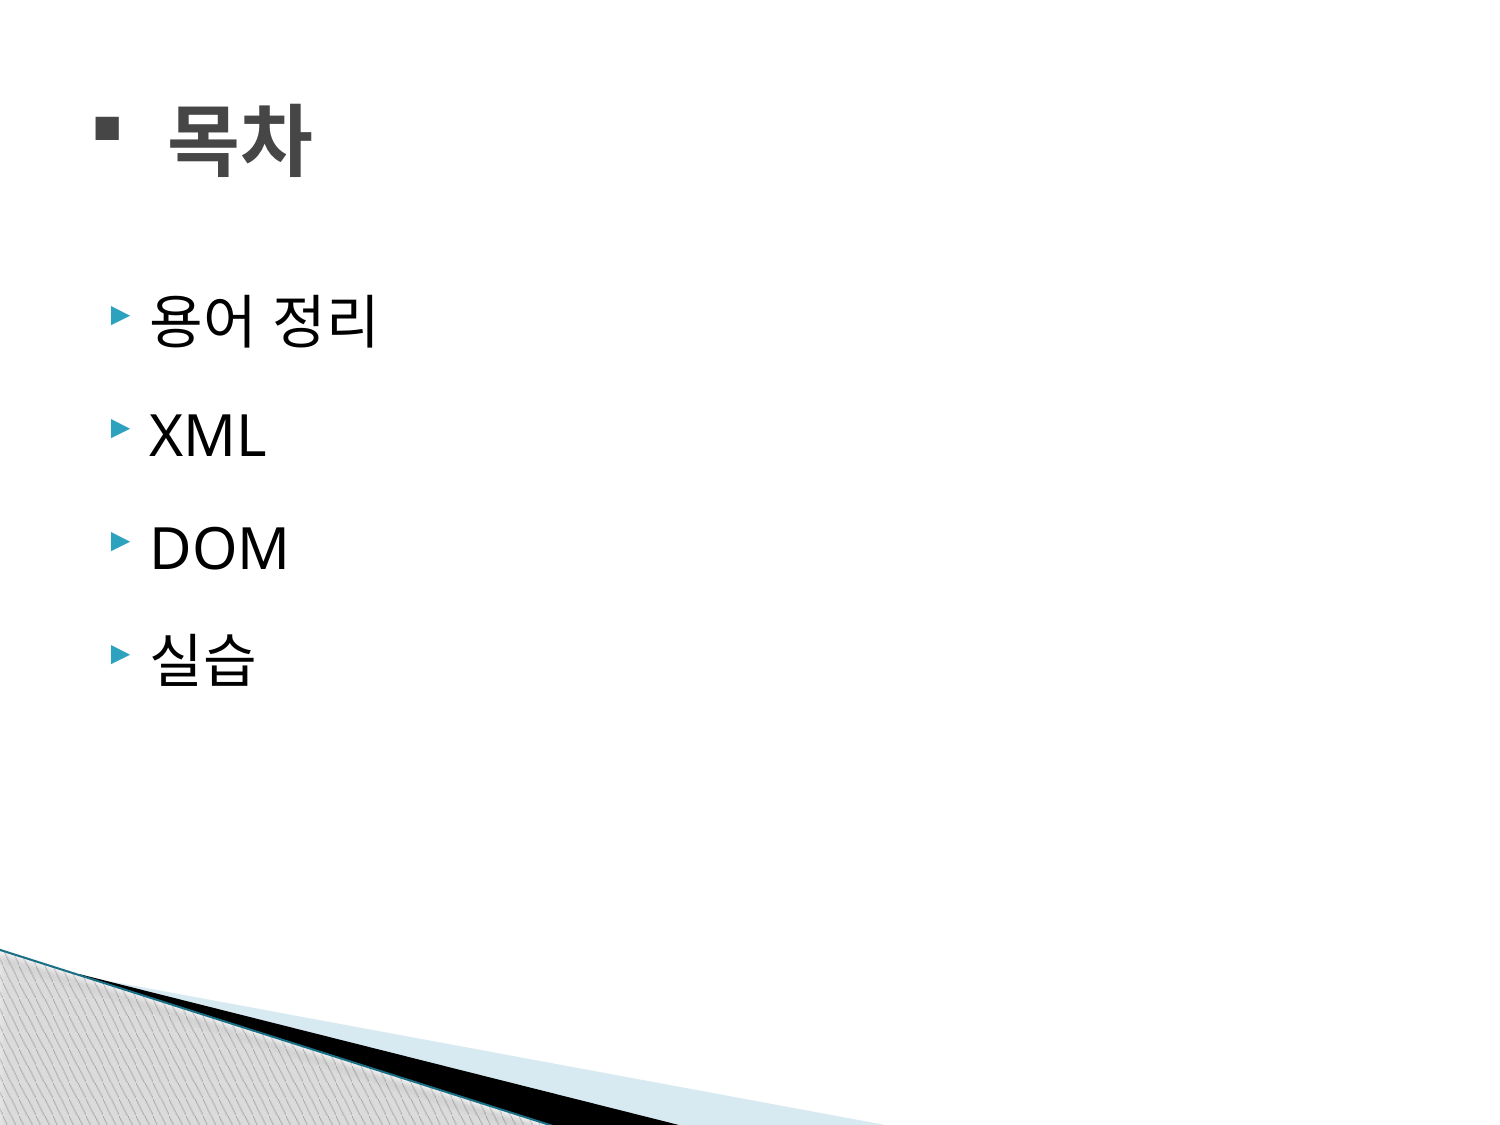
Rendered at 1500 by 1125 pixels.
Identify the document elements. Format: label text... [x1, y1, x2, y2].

list 용어 정리 XML DOM 실습 [75, 243, 1425, 986]
title 목차 [75, 45, 1425, 233]
